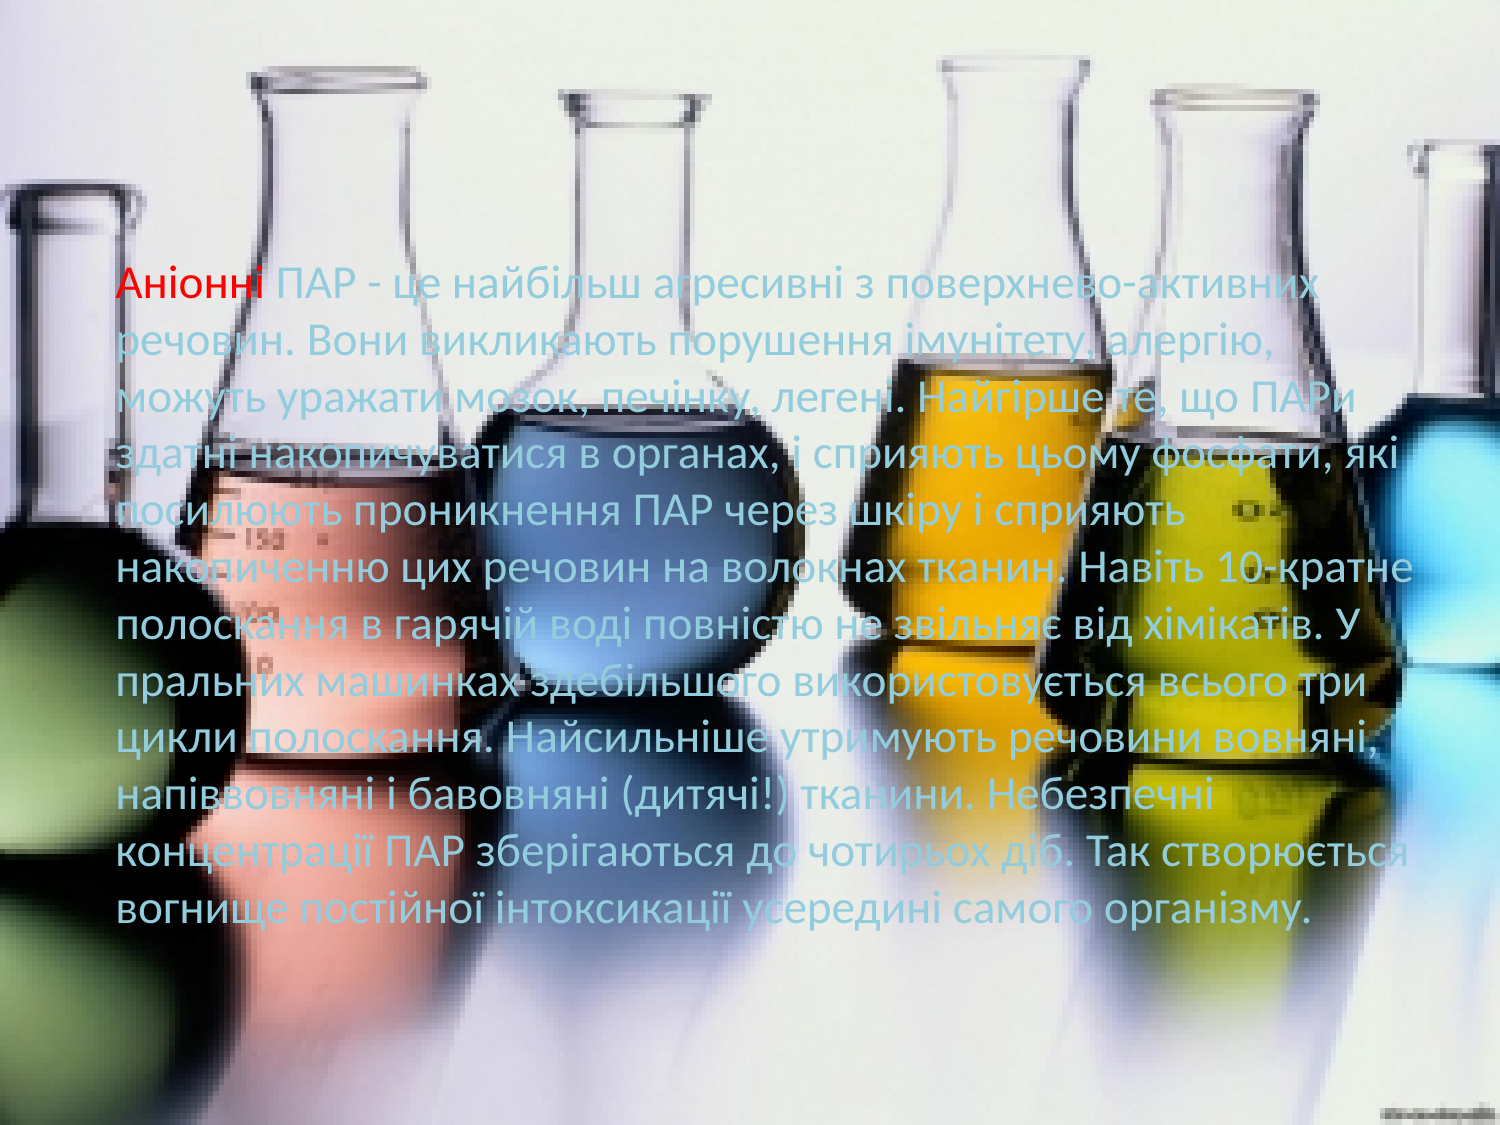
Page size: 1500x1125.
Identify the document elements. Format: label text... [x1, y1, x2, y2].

picture [0, 0, 1500, 1125]
list Аніонні ПАР - це найбільш агресивні з поверхнево-активних речовин. Вони викликають порушення імунітету, алергію, можуть уражати мозок, печінку, легені. Найгірше те, що ПАРи здатні накопичуватися в органах, і сприяють цьому фосфати, які посилюють проникнення ПАР через шкіру і сприяють накопиченню цих речовин на волокнах тканин. Навіть 10-кратне полоскання в гарячій воді повністю не звільняє від хімікатів. У пральних машинках здебільшого використовується всього три цикли полоскання. Найсильніше утримують речовини вовняні, напіввовняні і бавовняні (дитячі!) тканини. Небезпечні концентрації ПАР зберігаються до чотирьох діб. Так створюється вогнище постійної інтоксикації усередині самого організму. [100, 243, 1451, 986]
